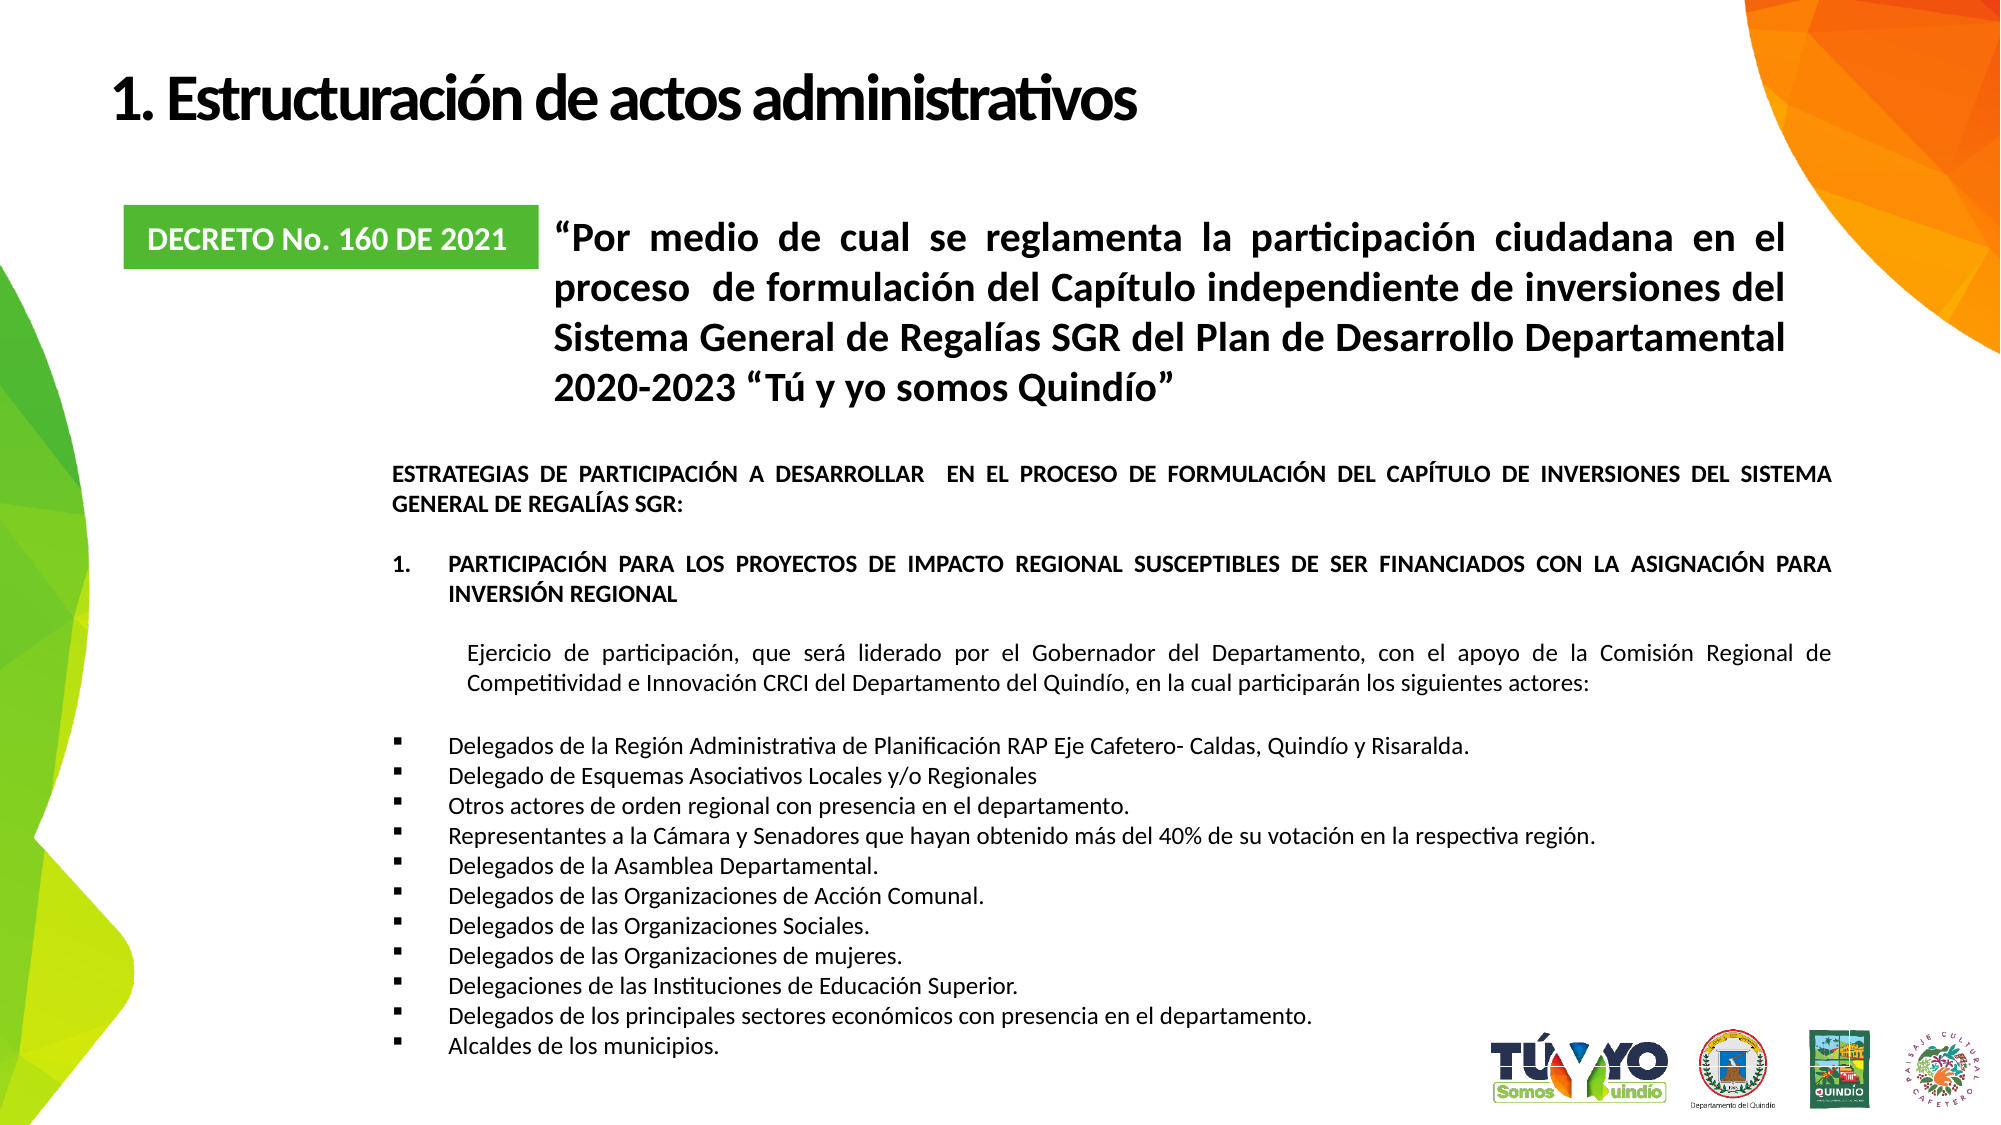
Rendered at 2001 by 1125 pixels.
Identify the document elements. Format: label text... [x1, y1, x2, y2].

text_box ESTRATEGIAS DE PARTICIPACIÓN A DESARROLLAR EN EL PROCESO DE FORMULACIÓN DEL CAPÍTULO DE INVERSIONES DEL SISTEMA GENERAL DE REGALÍAS SGR: PARTICIPACIÓN PARA LOS PROYECTOS DE IMPACTO REGIONAL SUSCEPTIBLES DE SER FINANCIADOS CON LA ASIGNACIÓN PARA INVERSIÓN REGIONAL Ejercicio de participación, que será liderado por el Gobernador del Departamento, con el apoyo de la Comisión Regional de Competitividad e Innovación CRCI del Departamento del Quindío, en la cual participarán los siguientes actores: Delegados de la Región Administrativa de Planificación RAP Eje Cafetero- Caldas, Quindío y Risaralda. Delegado de Esquemas Asociativos Locales y/o Regionales Otros actores de orden regional con presencia en el departamento. Representantes a la Cámara y Senadores que hayan obtenido más del 40% de su votación en la respectiva región. Delegados de la Asamblea Departamental. Delegados de las Organizaciones de Acción Comunal. Delegados de las Organizaciones Sociales. Delegados de las Organizaciones de mujeres. Delegaciones de las Instituciones de Educación Superior. Delegados de los principales sectores económicos con presencia en el departamento. Alcaldes de los municipios. [377, 449, 1850, 1067]
text_box 1. Estructuración de actos administrativos [94, 46, 1616, 142]
picture [1491, 1029, 1980, 1109]
text_box “Por medio de cual se reglamenta la participación ciudadana en el proceso de formulación del Capítulo independiente de inversiones del Sistema General de Regalías SGR del Plan de Desarrollo Departamental 2020-2023 “Tú y yo somos Quindío” [538, 201, 1802, 417]
picture [0, 24, 155, 1125]
picture [1739, 0, 2000, 842]
text_box DECRETO No. 160 DE 2021 [123, 204, 540, 270]
